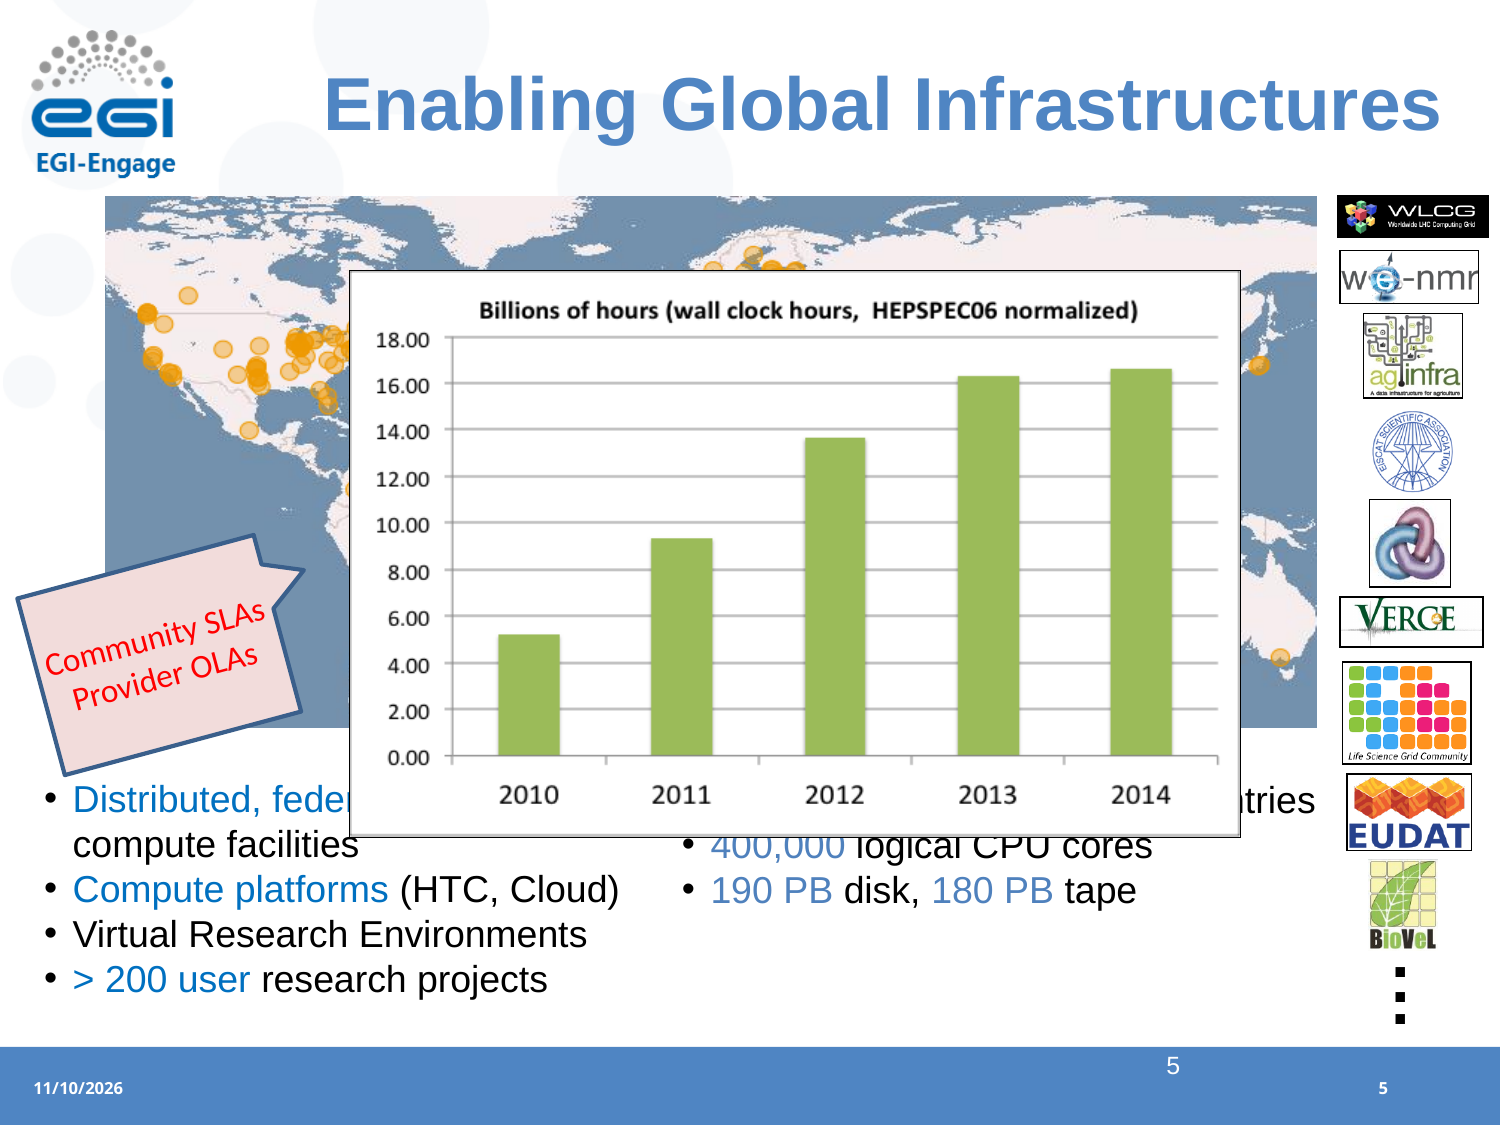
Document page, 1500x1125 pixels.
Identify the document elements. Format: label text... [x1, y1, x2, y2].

text_box 350 resource centres in 40 countries 400,000 logical CPU cores 190 PB disk, 180 PB tape [667, 768, 1355, 964]
picture [3, 0, 1317, 838]
title Enabling Global Infrastructures [218, 30, 1459, 171]
picture [1363, 314, 1462, 398]
picture [1369, 408, 1454, 495]
text_box . [1376, 963, 1425, 1046]
slide_number 5 [1151, 1042, 1500, 1103]
picture [1365, 857, 1448, 954]
picture [1369, 499, 1450, 587]
text_box Community SLAs Provider OLAs [15, 574, 222, 778]
picture [1338, 196, 1488, 237]
text_box Distributed, federated storage and compute facilities Compute platforms (HTC, Cloud) Virtual Research Environments > 200 user research projects [29, 767, 680, 1007]
picture [1340, 597, 1483, 647]
picture [1340, 251, 1478, 303]
picture [1347, 774, 1471, 850]
picture [1342, 662, 1471, 764]
